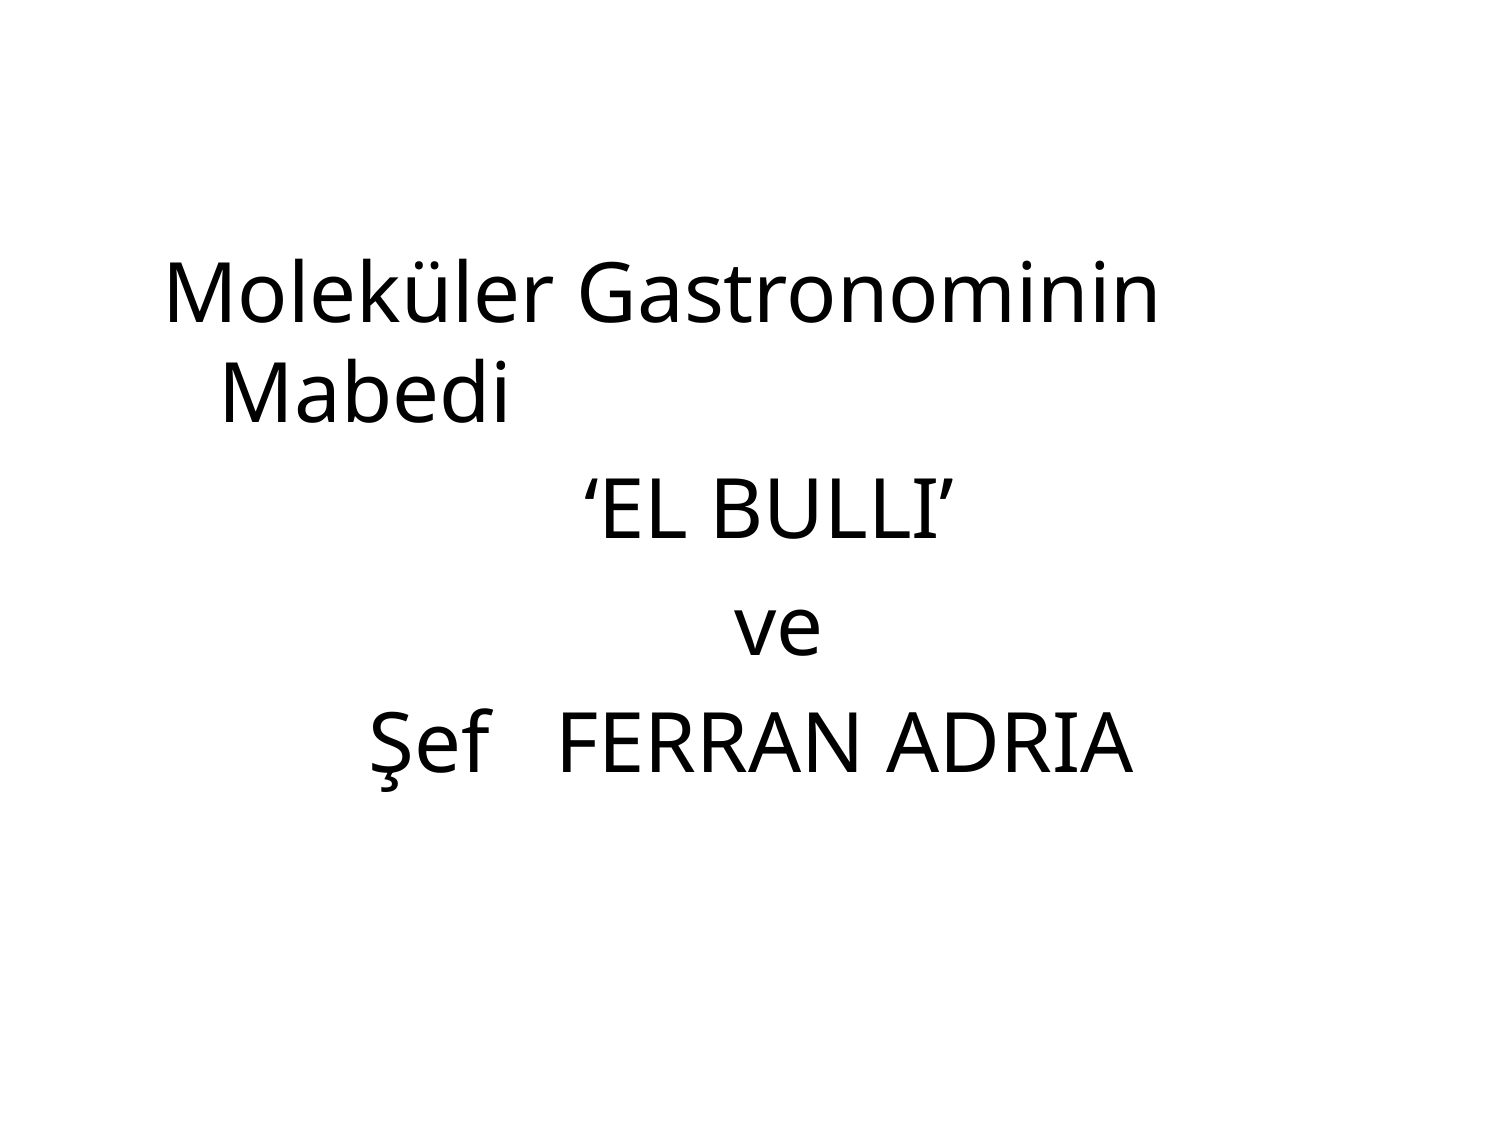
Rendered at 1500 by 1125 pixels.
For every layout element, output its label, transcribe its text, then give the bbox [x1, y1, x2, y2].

list Moleküler Gastronominin Mabedi ‘EL BULLI’ ve Şef FERRAN ADRIA [147, 231, 1423, 1094]
